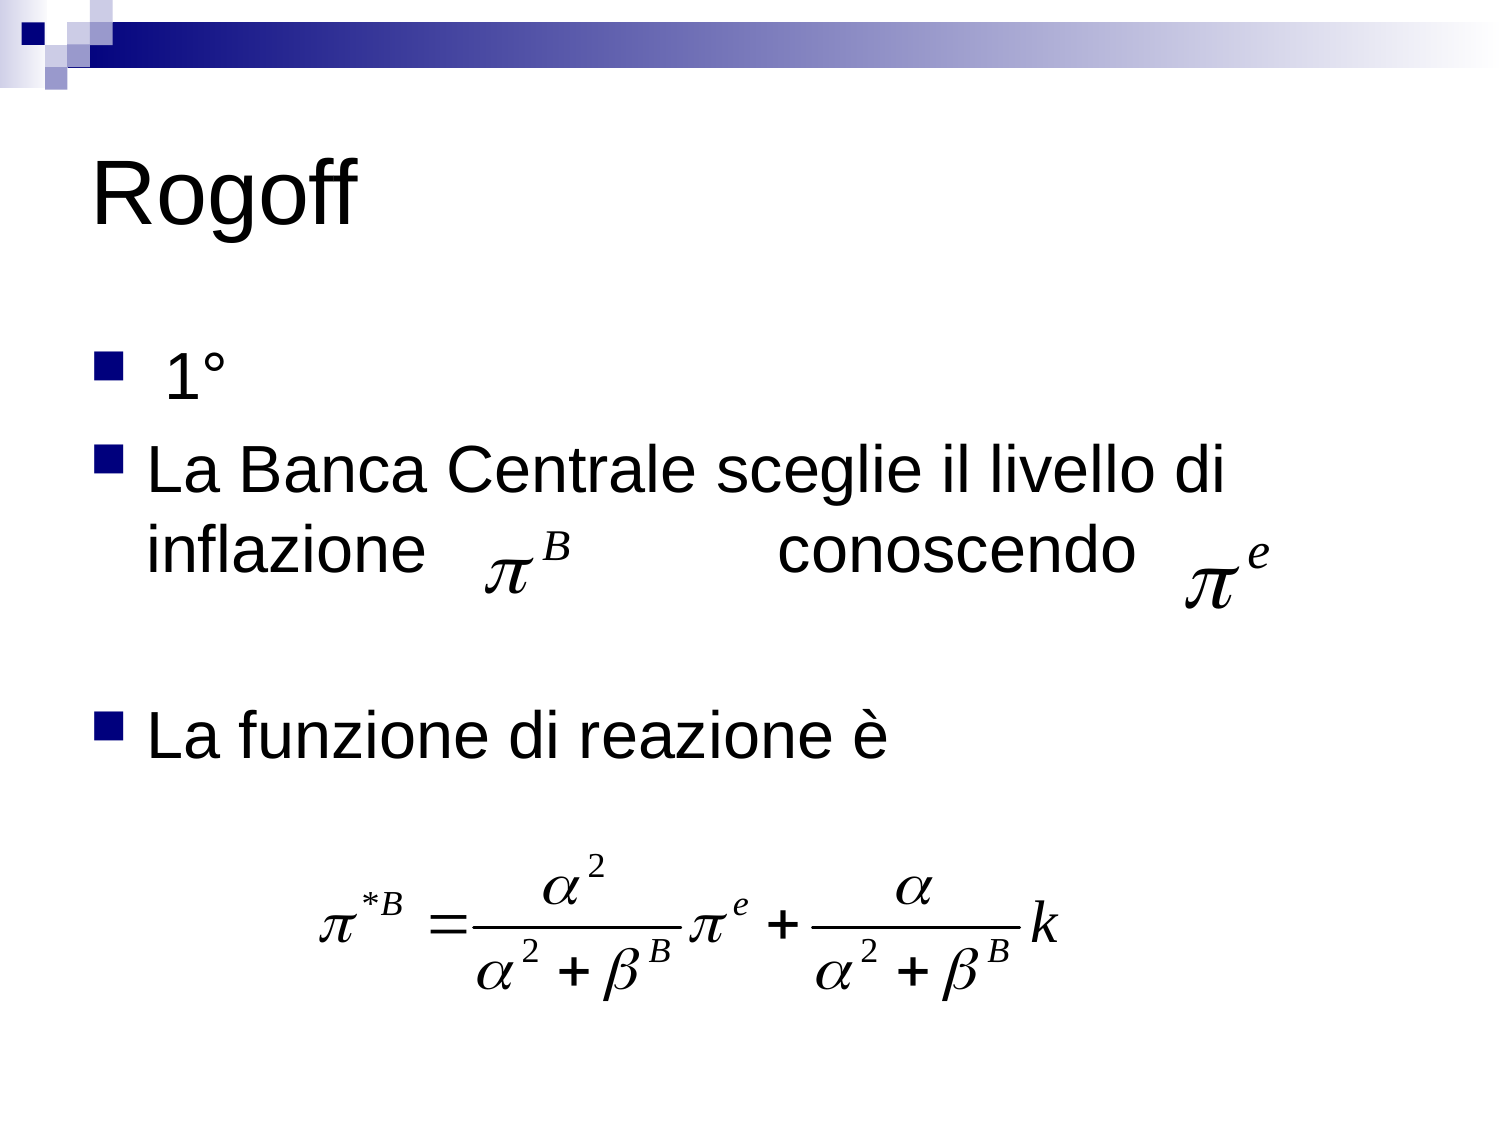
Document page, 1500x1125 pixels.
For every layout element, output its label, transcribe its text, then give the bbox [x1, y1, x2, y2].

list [1174, 512, 1286, 631]
title Rogoff [75, 75, 1425, 300]
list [474, 512, 588, 613]
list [312, 837, 1076, 1013]
list 1° La Banca Centrale sceglie il livello di inflazione conoscendo La funzione di reazione è [75, 324, 1425, 963]
